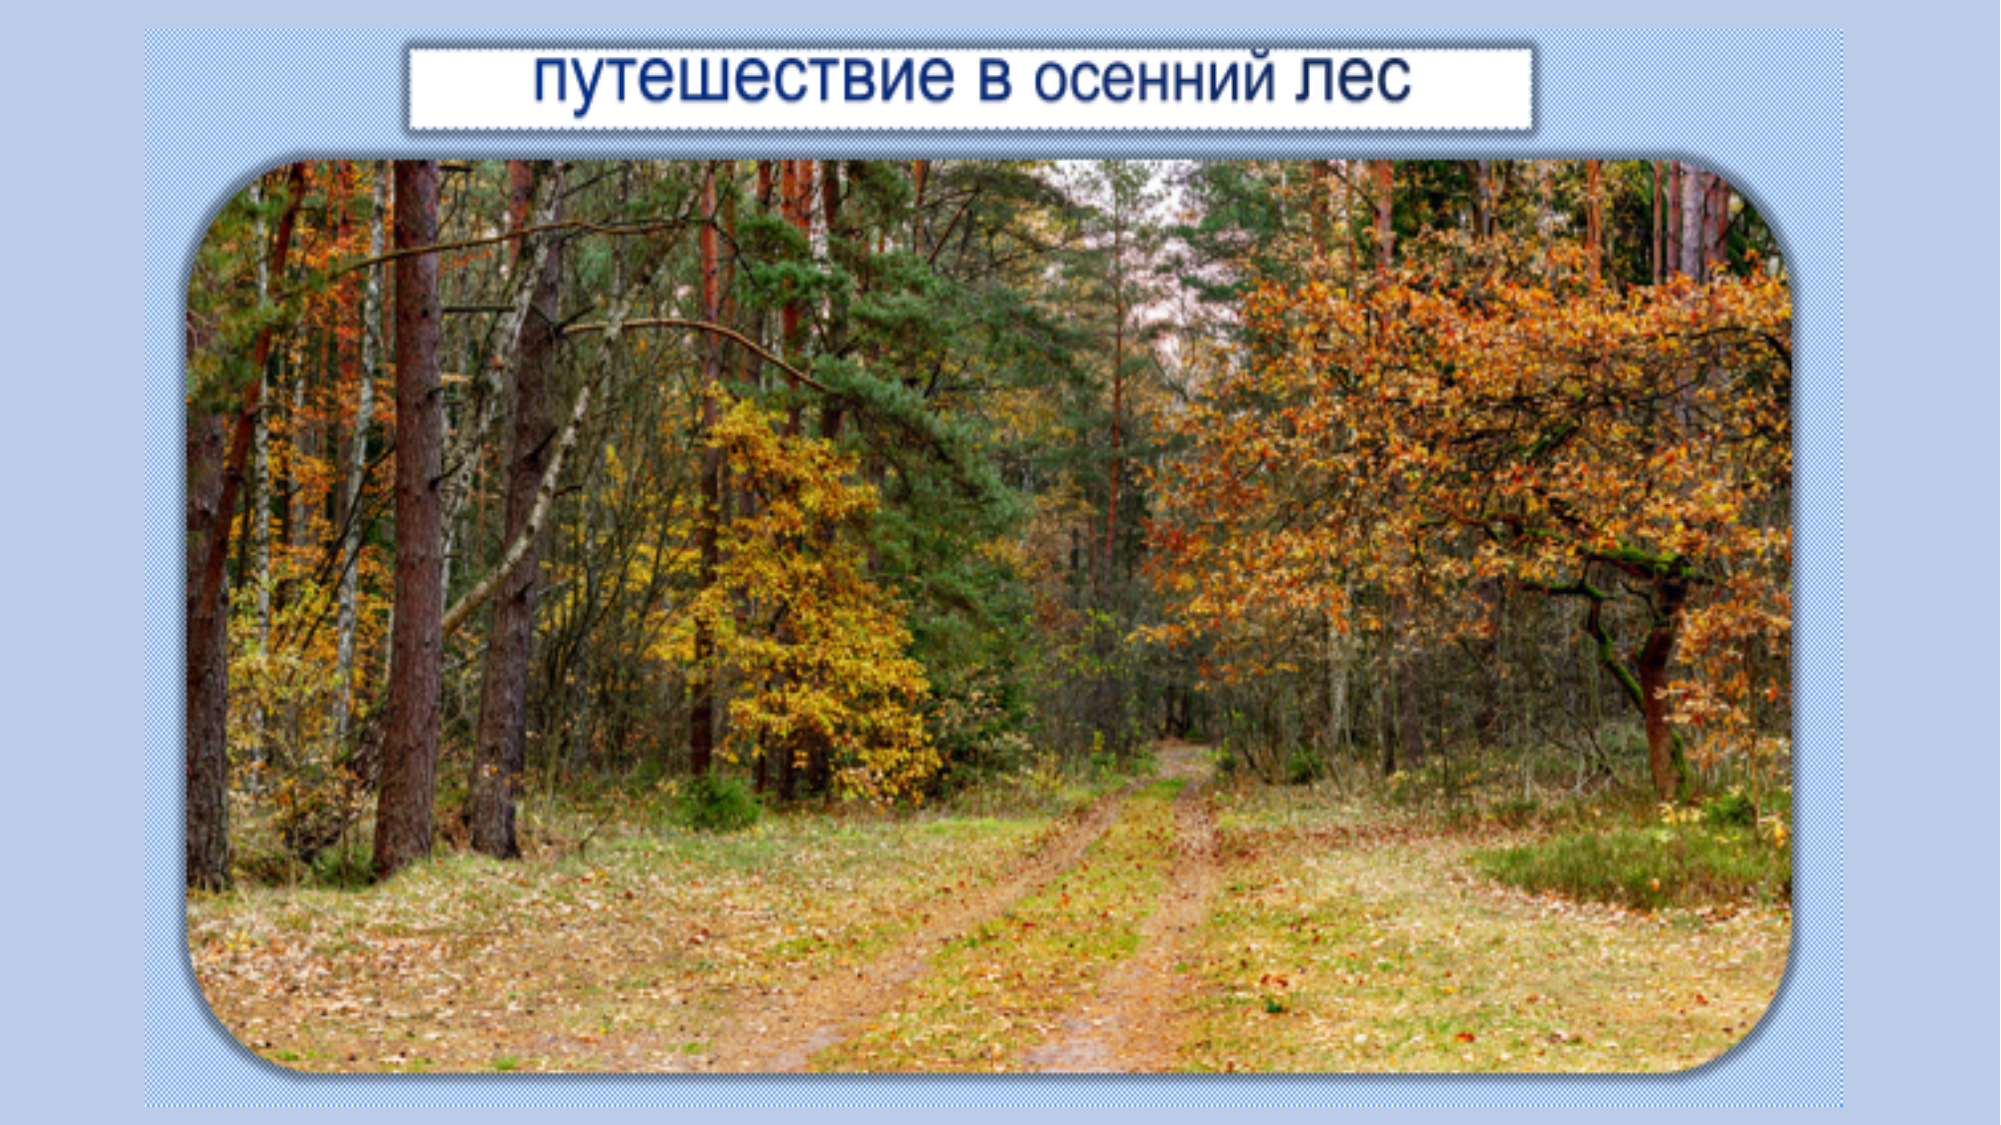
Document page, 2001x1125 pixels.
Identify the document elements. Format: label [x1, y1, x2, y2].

picture [145, 29, 1843, 1107]
